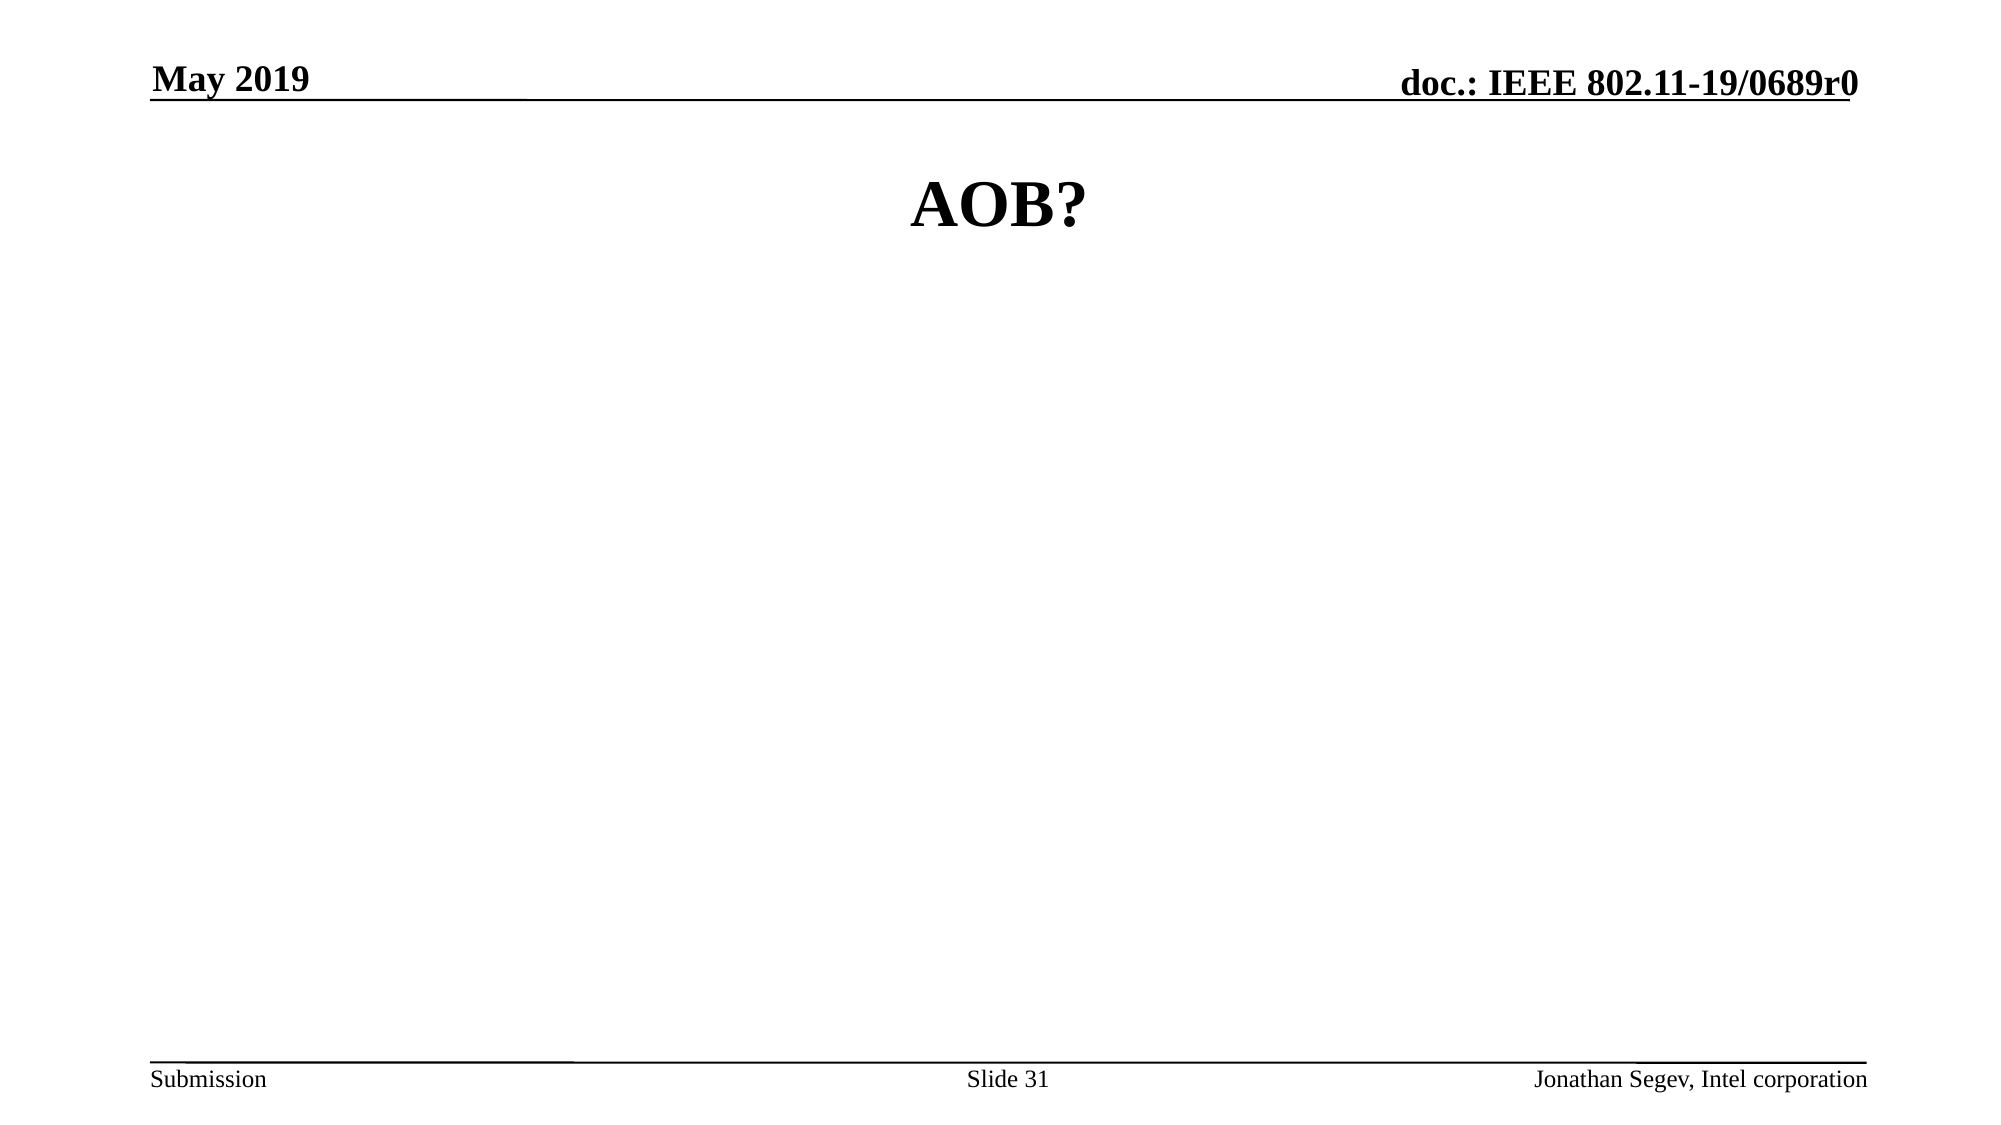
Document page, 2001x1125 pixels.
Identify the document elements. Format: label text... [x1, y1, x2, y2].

footer Jonathan Segev, Intel corporation [1171, 1061, 1869, 1093]
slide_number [152, 54, 563, 100]
title AOB? [149, 112, 1850, 288]
slide_number Slide 31 [950, 1061, 1067, 1123]
